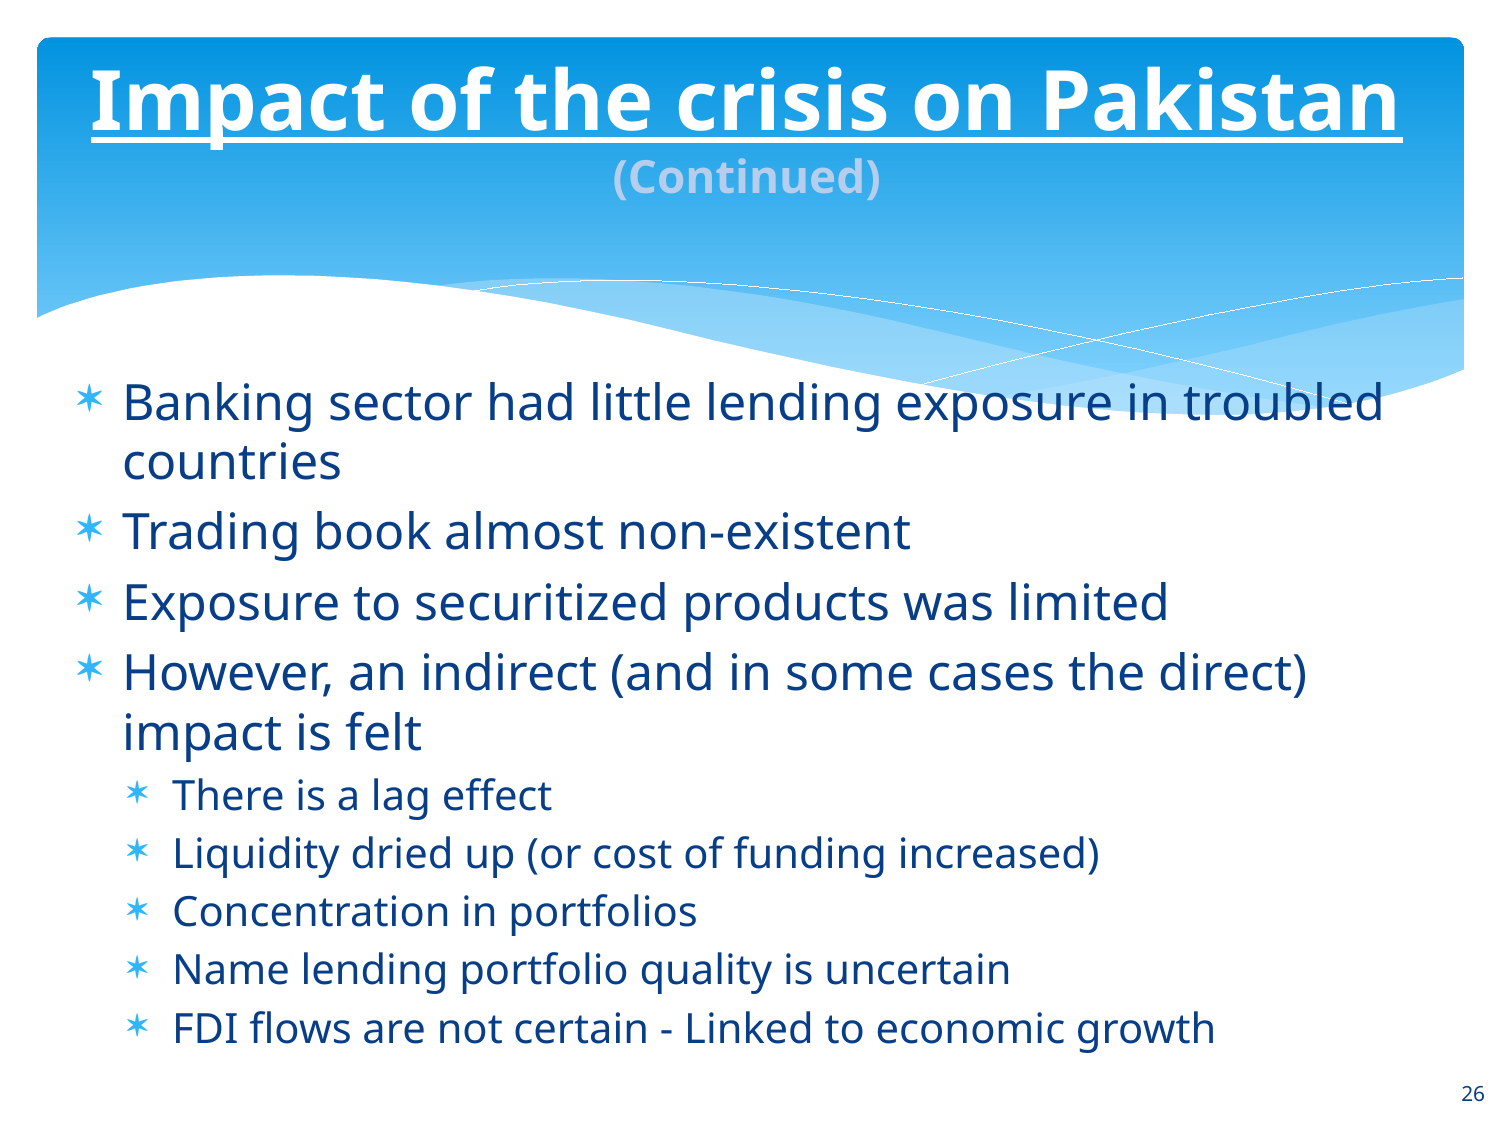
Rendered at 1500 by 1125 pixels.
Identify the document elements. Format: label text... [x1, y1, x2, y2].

slide_number 26 [1309, 1065, 1500, 1125]
title Impact of the crisis on Pakistan (Continued) [50, 37, 1444, 213]
list Banking sector had little lending exposure in troubled countries Trading book almost non-existent Exposure to securitized products was limited However, an indirect (and in some cases the direct) impact is felt There is a lag effect Liquidity dried up (or cost of funding increased) Concentration in portfolios Name lending portfolio quality is uncertain FDI flows are not certain - Linked to economic growth [62, 362, 1425, 1125]
